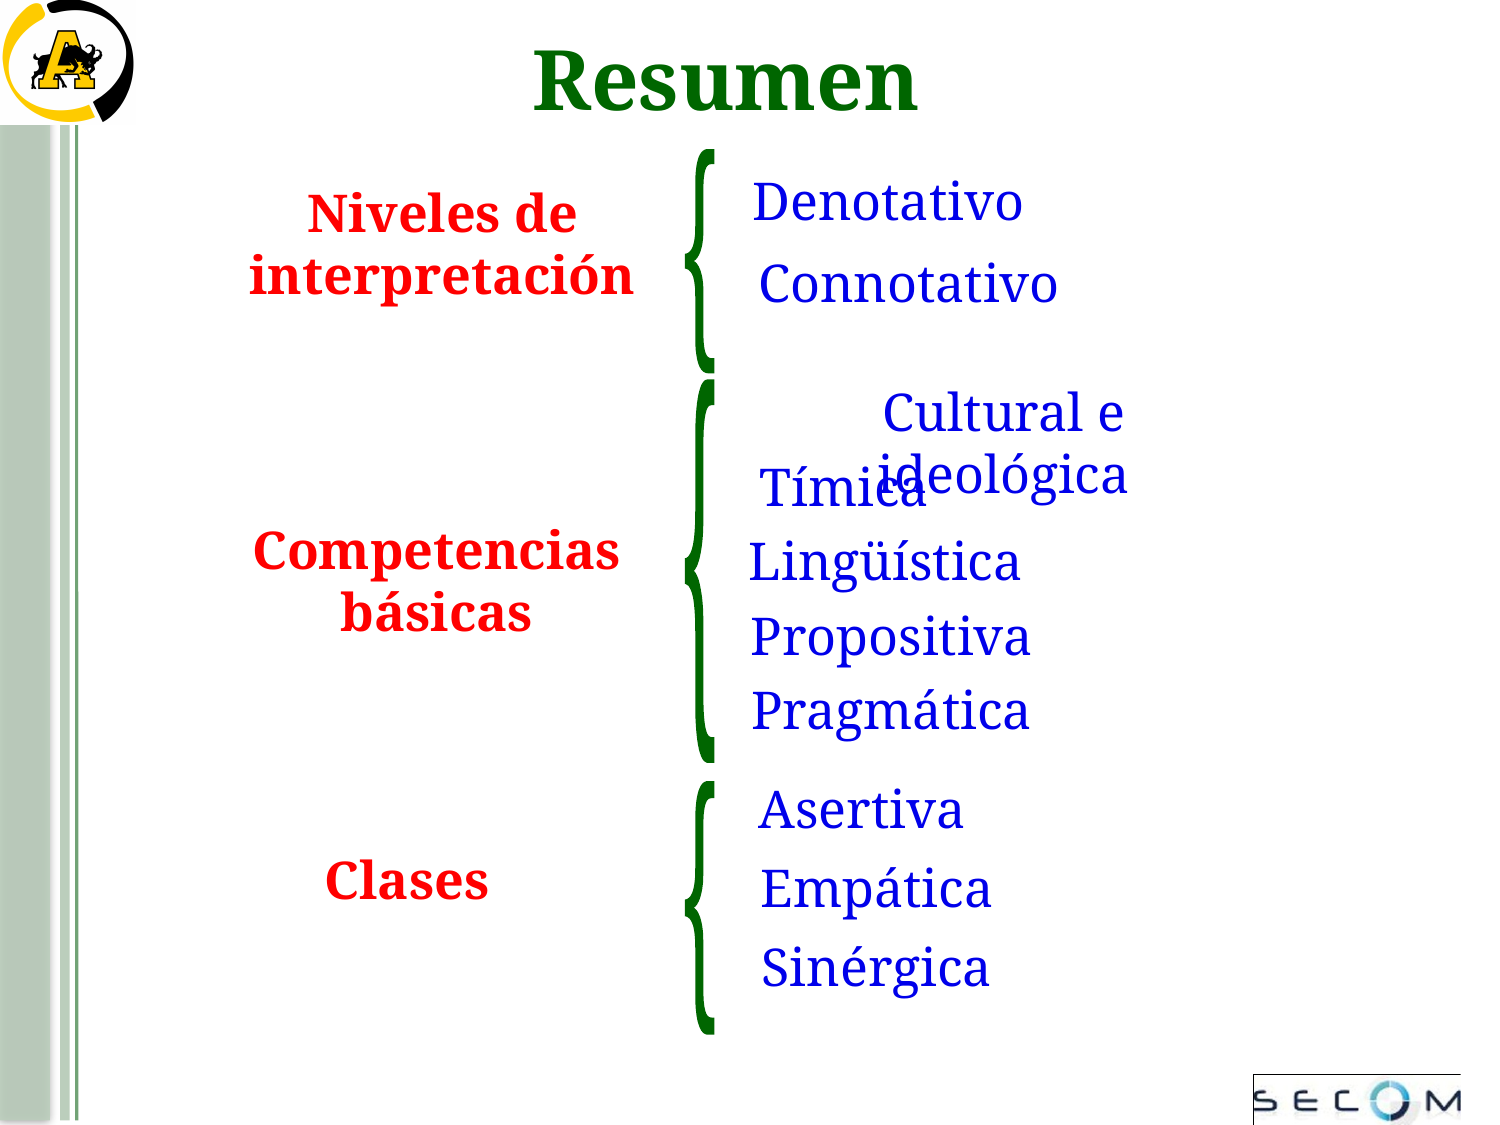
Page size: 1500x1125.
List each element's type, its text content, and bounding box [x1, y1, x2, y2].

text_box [212, 148, 1076, 374]
text_box Propositiva [726, 595, 1058, 670]
text_box Resumen [517, 20, 935, 135]
text_box Cultural e ideológica [738, 371, 1270, 512]
text_box Lingüística [726, 521, 1046, 595]
text_box Pragmática [726, 670, 1058, 748]
text_box Asertiva [738, 769, 987, 847]
picture [0, 0, 136, 125]
text_box Competencias básicas [206, 509, 668, 650]
text_box Sinérgica [738, 927, 1016, 1005]
text_box Empática [738, 848, 1016, 926]
text_box Tímica [726, 446, 963, 524]
picture [1253, 1074, 1461, 1125]
text_box Clases [242, 840, 573, 918]
